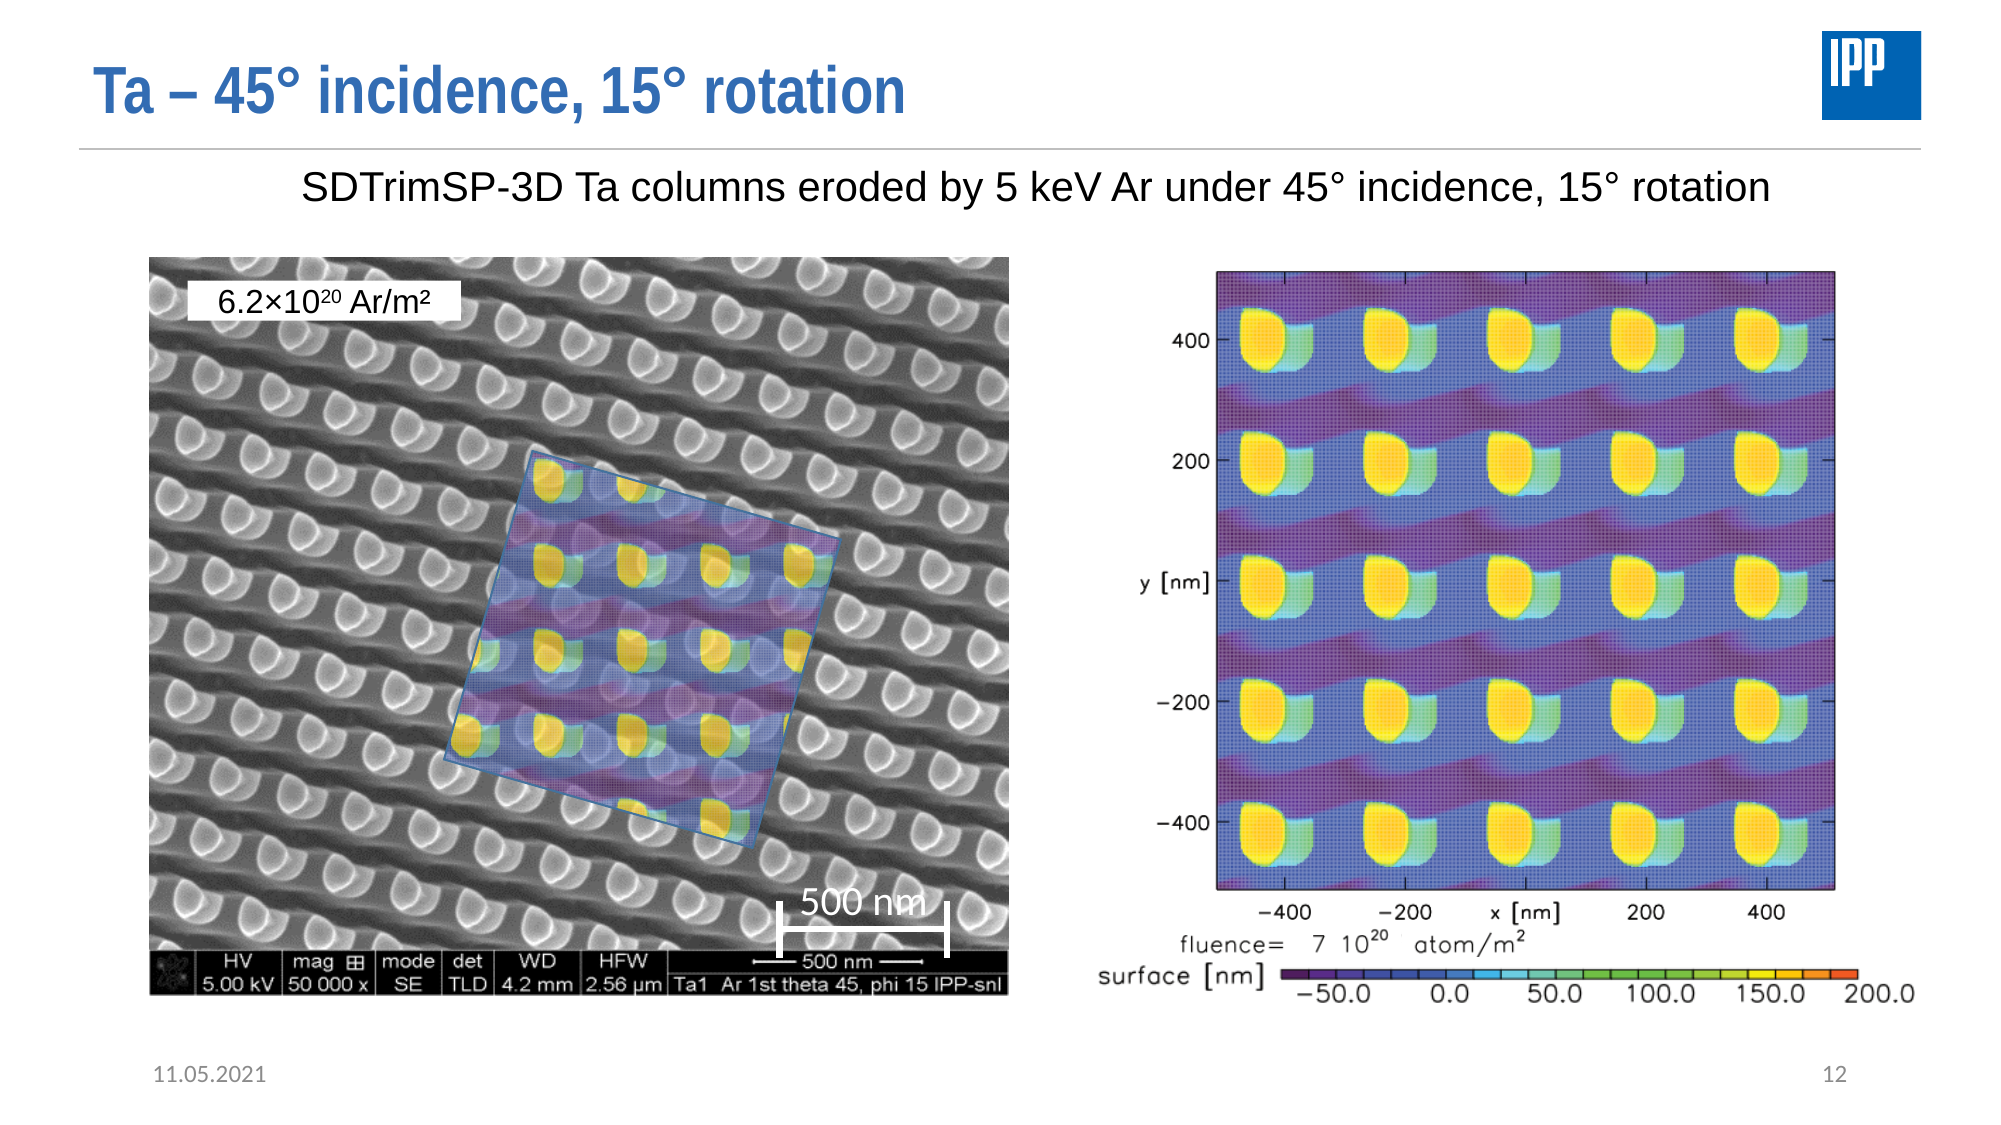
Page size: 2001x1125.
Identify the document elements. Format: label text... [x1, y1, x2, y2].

picture [1138, 268, 1843, 957]
text_box SDTrimSP-3D Ta columns eroded by 5 keV Ar under 45° incidence, 15° rotation [286, 152, 1787, 218]
picture [149, 257, 1009, 996]
picture [1046, 959, 1923, 1011]
slide_number 12 [1412, 1042, 1863, 1103]
title Ta – 45° incidence, 15° rotation [78, 30, 1796, 136]
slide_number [137, 1042, 588, 1103]
